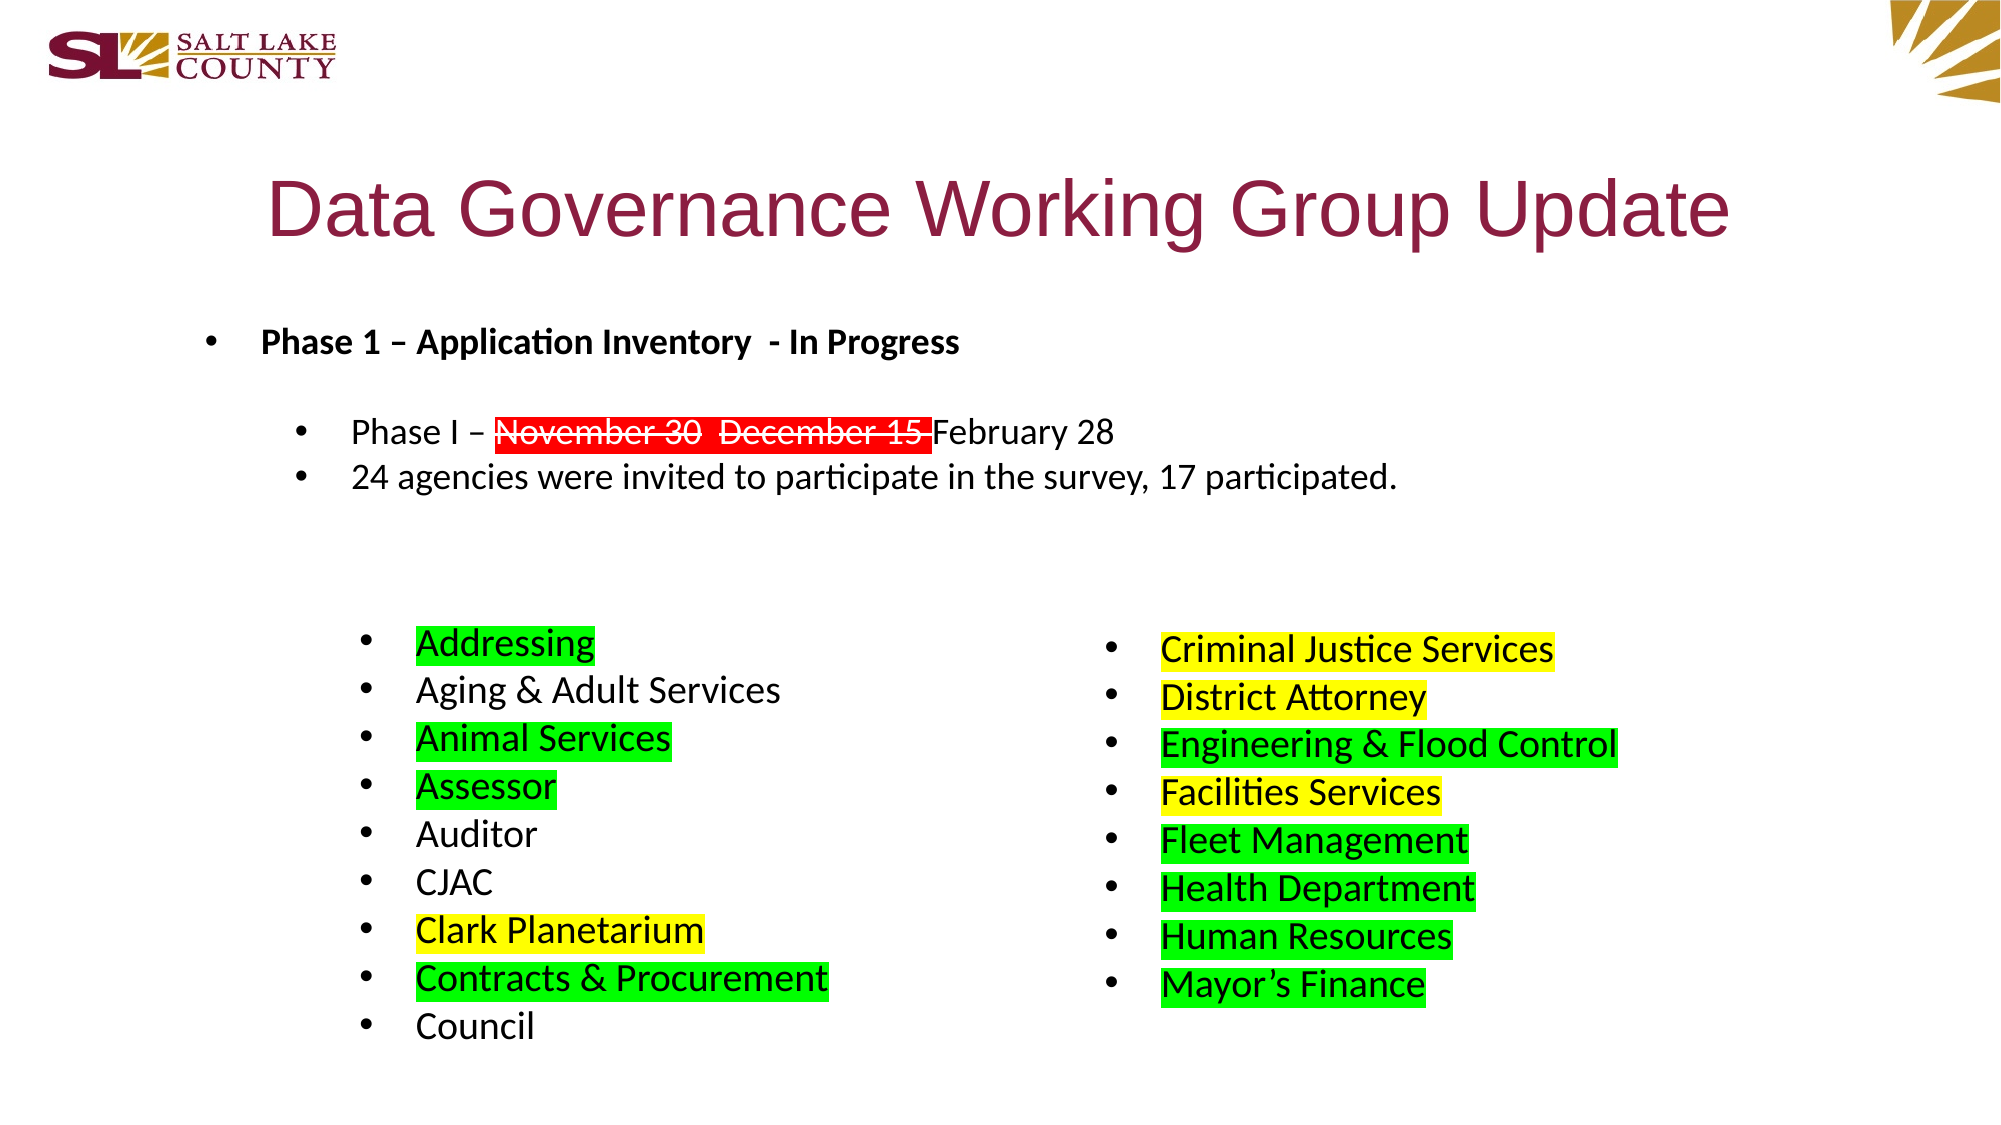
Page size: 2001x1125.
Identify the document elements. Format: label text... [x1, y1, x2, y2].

text_box Criminal Justice Services District Attorney Engineering & Flood Control Facilities Services Fleet Management Health Department Human Resources Mayor’s Finance [1027, 614, 1900, 1014]
picture [5, 0, 2001, 120]
title Data Governance Working Group Update [99, 119, 1900, 290]
text_box Phase 1 – Application Inventory - In Progress Phase I – November 30 December 15 February 28 24 agencies were invited to participate in the survey, 17 participated. [189, 310, 1864, 505]
text_box Addressing Aging & Adult Services Animal Services Assessor Auditor CJAC Clark Planetarium Contracts & Procurement Council [344, 608, 1027, 1055]
